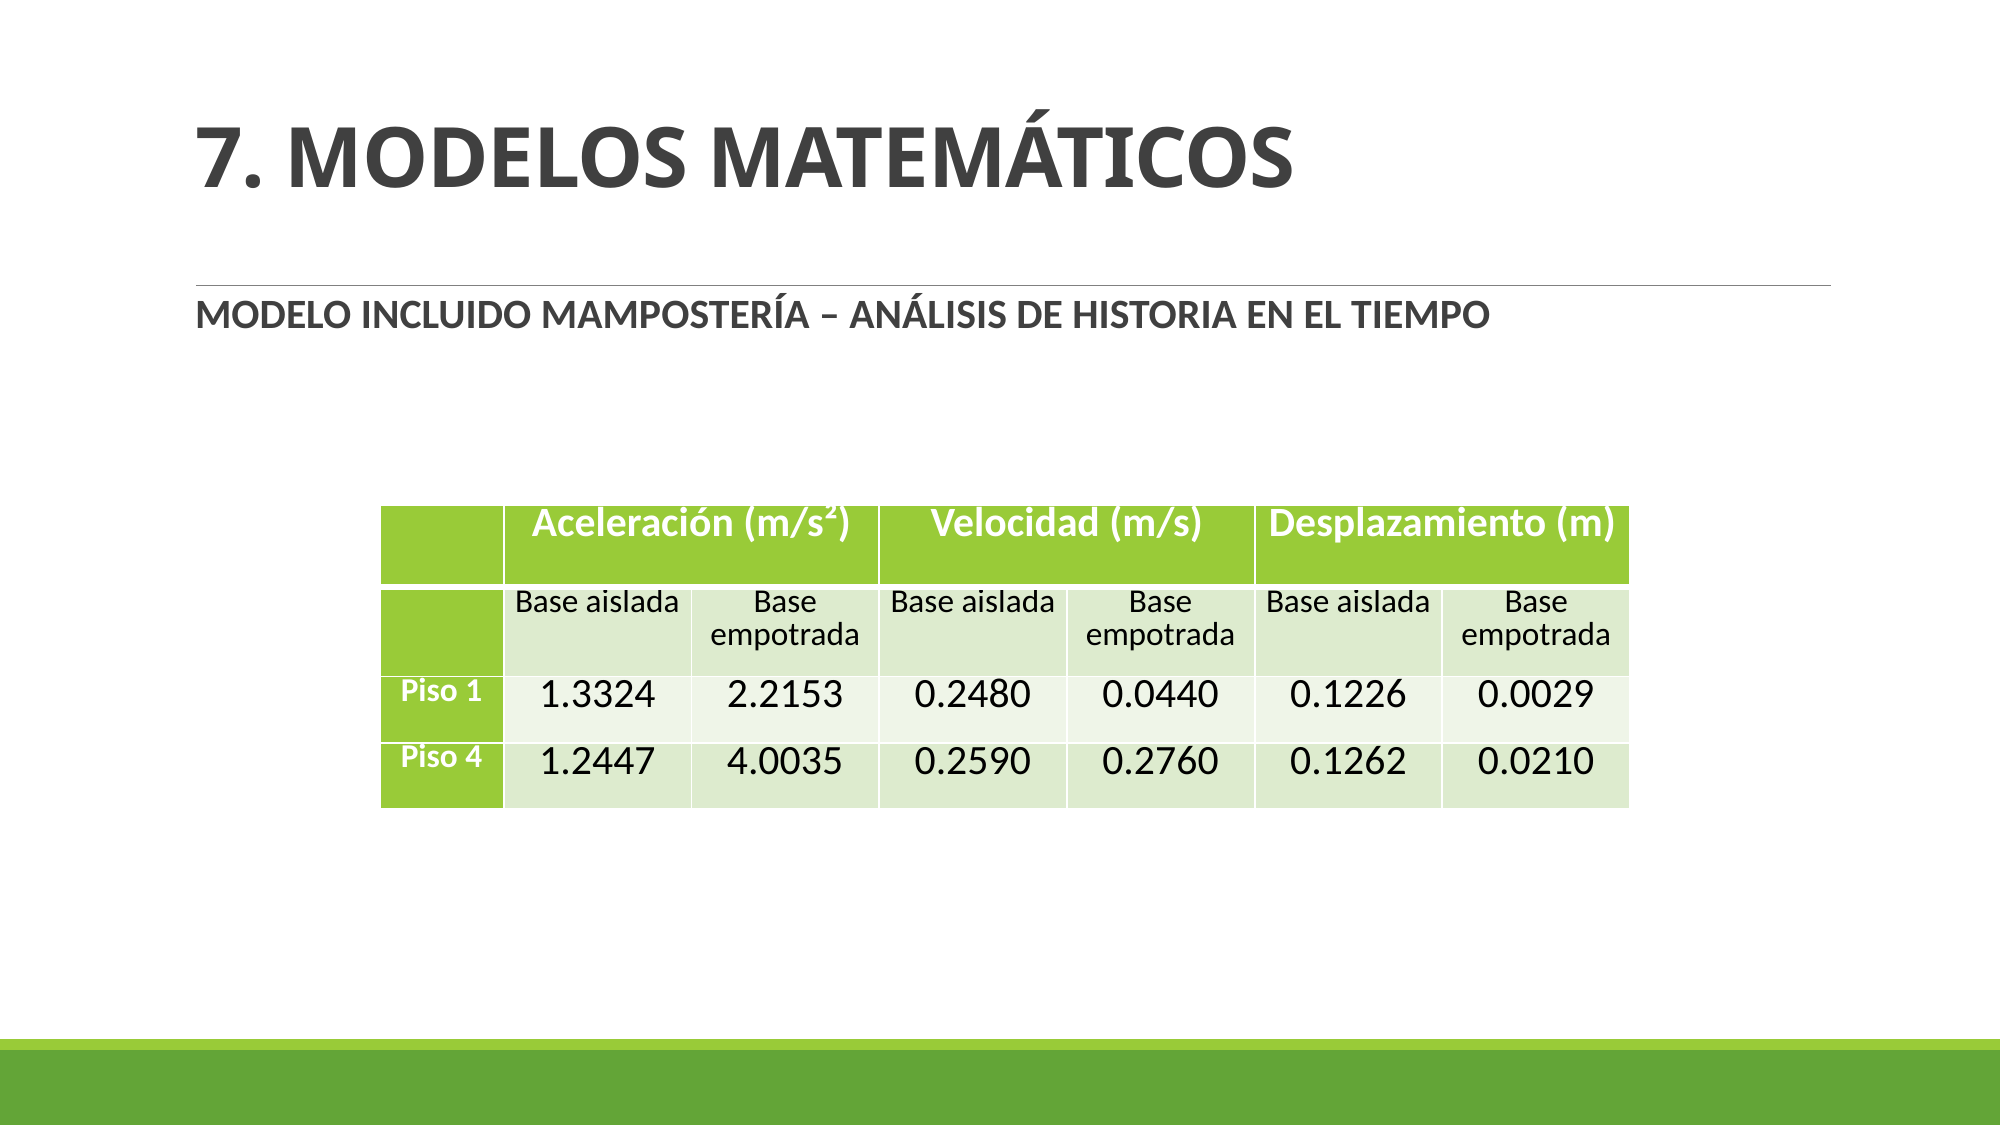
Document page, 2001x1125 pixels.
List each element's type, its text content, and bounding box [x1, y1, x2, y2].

table_cell 0.2590 [880, 744, 1066, 808]
table_cell Base empotrada [1443, 590, 1629, 676]
table_cell Piso 4 [381, 744, 503, 808]
table_cell [381, 590, 503, 676]
table_cell Base aislada [880, 590, 1066, 676]
table_header [381, 506, 503, 584]
table_cell Base aislada [1256, 590, 1441, 676]
table_cell 0.0210 [1443, 744, 1629, 808]
table_cell Piso 1 [381, 677, 503, 742]
table_cell Base empotrada [1068, 590, 1254, 676]
table_cell Base aislada [505, 590, 691, 676]
table_cell 0.0029 [1443, 677, 1629, 742]
table_cell 1.3324 [505, 677, 691, 742]
table_cell 1.2447 [505, 744, 691, 808]
title 7. MODELOS MATEMÁTICOS [180, 47, 1830, 213]
table_cell 2.2153 [692, 677, 878, 742]
table_cell 4.0035 [692, 744, 878, 808]
table_cell 0.2760 [1068, 744, 1254, 808]
list MODELO INCLUIDO MAMPOSTERÍA – ANÁLISIS DE HISTORIA EN EL TIEMPO [180, 284, 1830, 945]
table_cell 0.1262 [1256, 744, 1441, 808]
table_header Aceleración (m/s²) [505, 506, 878, 584]
table_cell 0.2480 [880, 677, 1066, 742]
table_header Velocidad (m/s) [880, 506, 1254, 584]
table_header Desplazamiento (m) [1256, 506, 1629, 584]
table_cell 0.0440 [1068, 677, 1254, 742]
table_cell 0.1226 [1256, 677, 1441, 742]
table_cell Base empotrada [692, 590, 878, 676]
